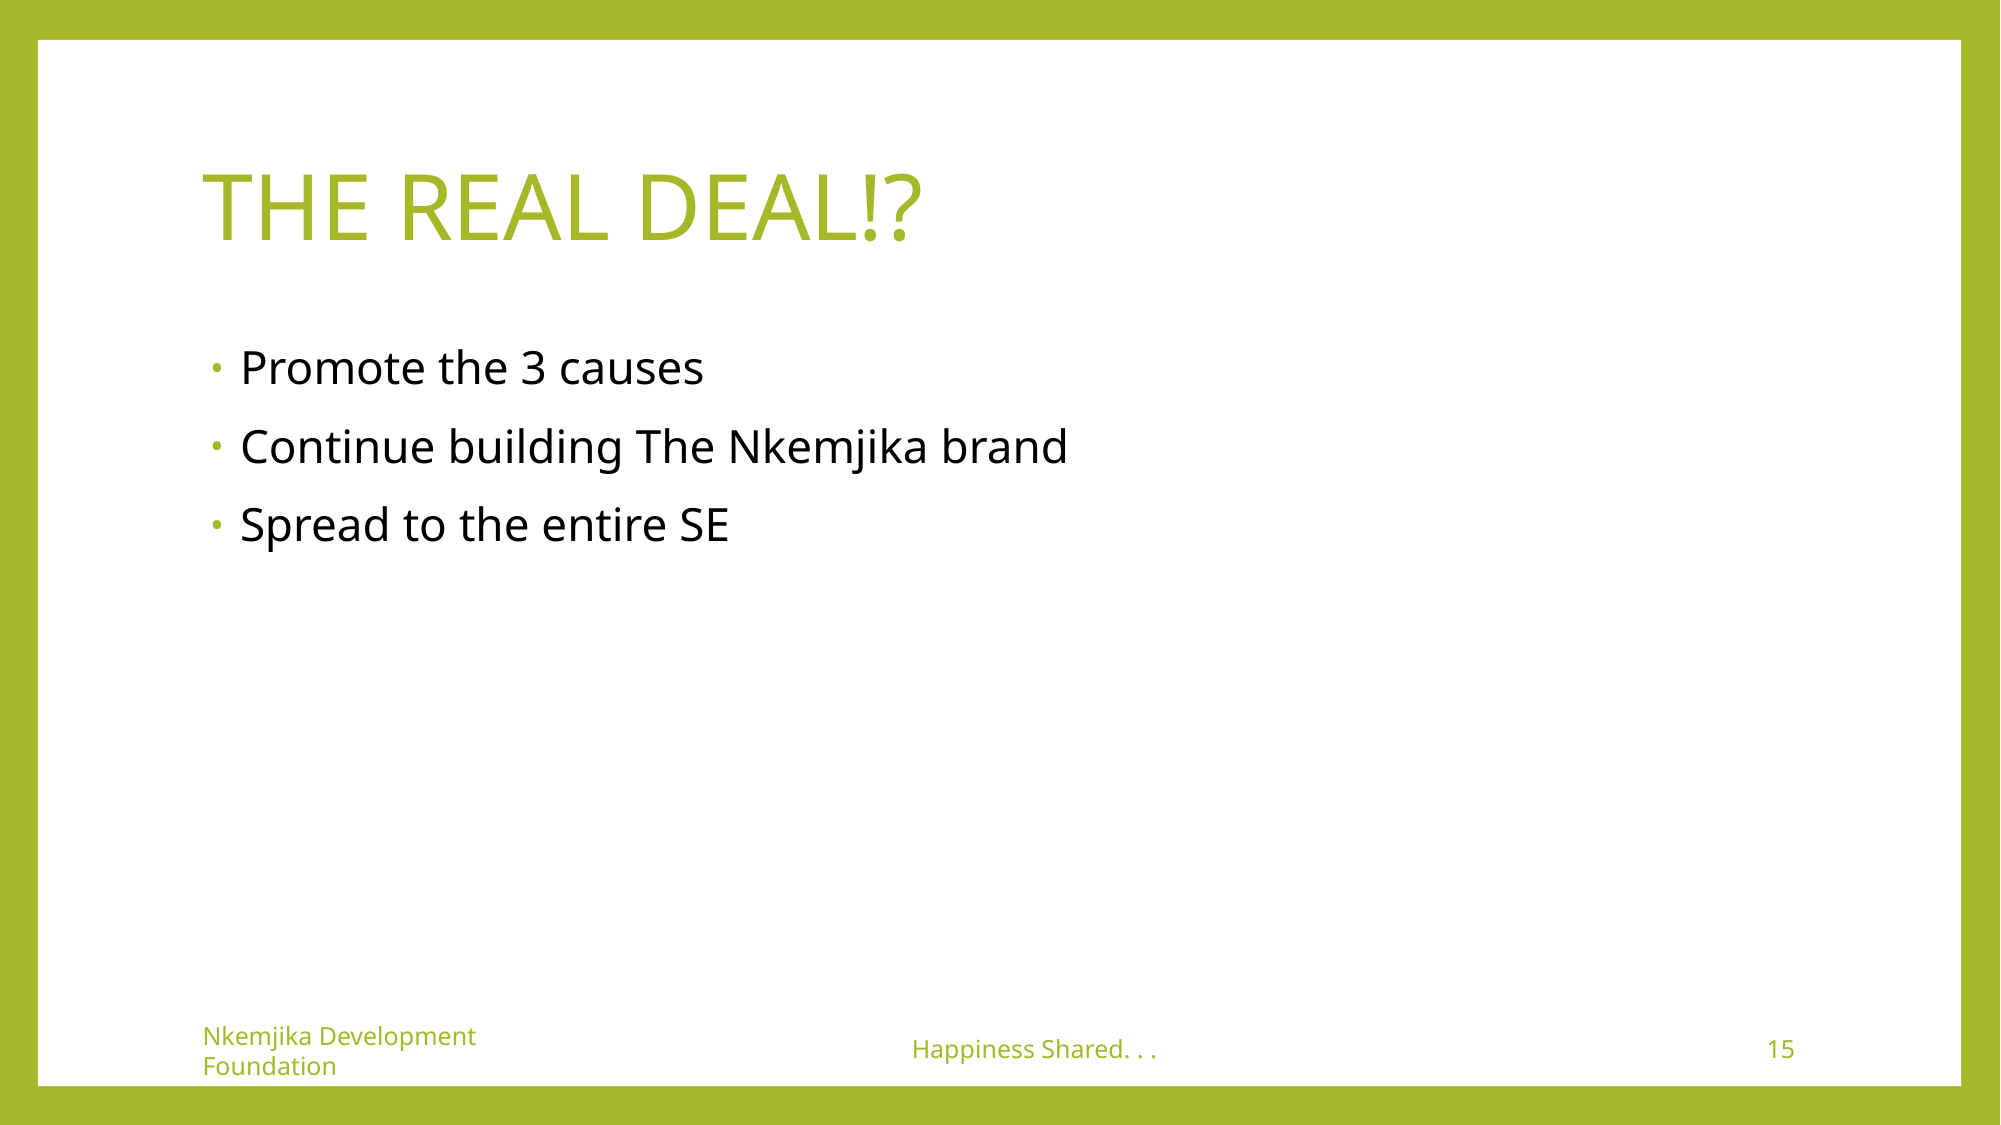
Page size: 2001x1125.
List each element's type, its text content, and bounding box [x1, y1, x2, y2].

footer Happiness Shared. . . [647, 1020, 1422, 1081]
title THE REAL DEAL!? [187, 99, 1808, 323]
list Promote the 3 causes Continue building The Nkemjika brand Spread to the entire SE [187, 337, 1808, 1000]
slide_number 15 [1530, 1020, 1811, 1081]
slide_number Nkemjika Development Foundation [187, 1020, 570, 1081]
